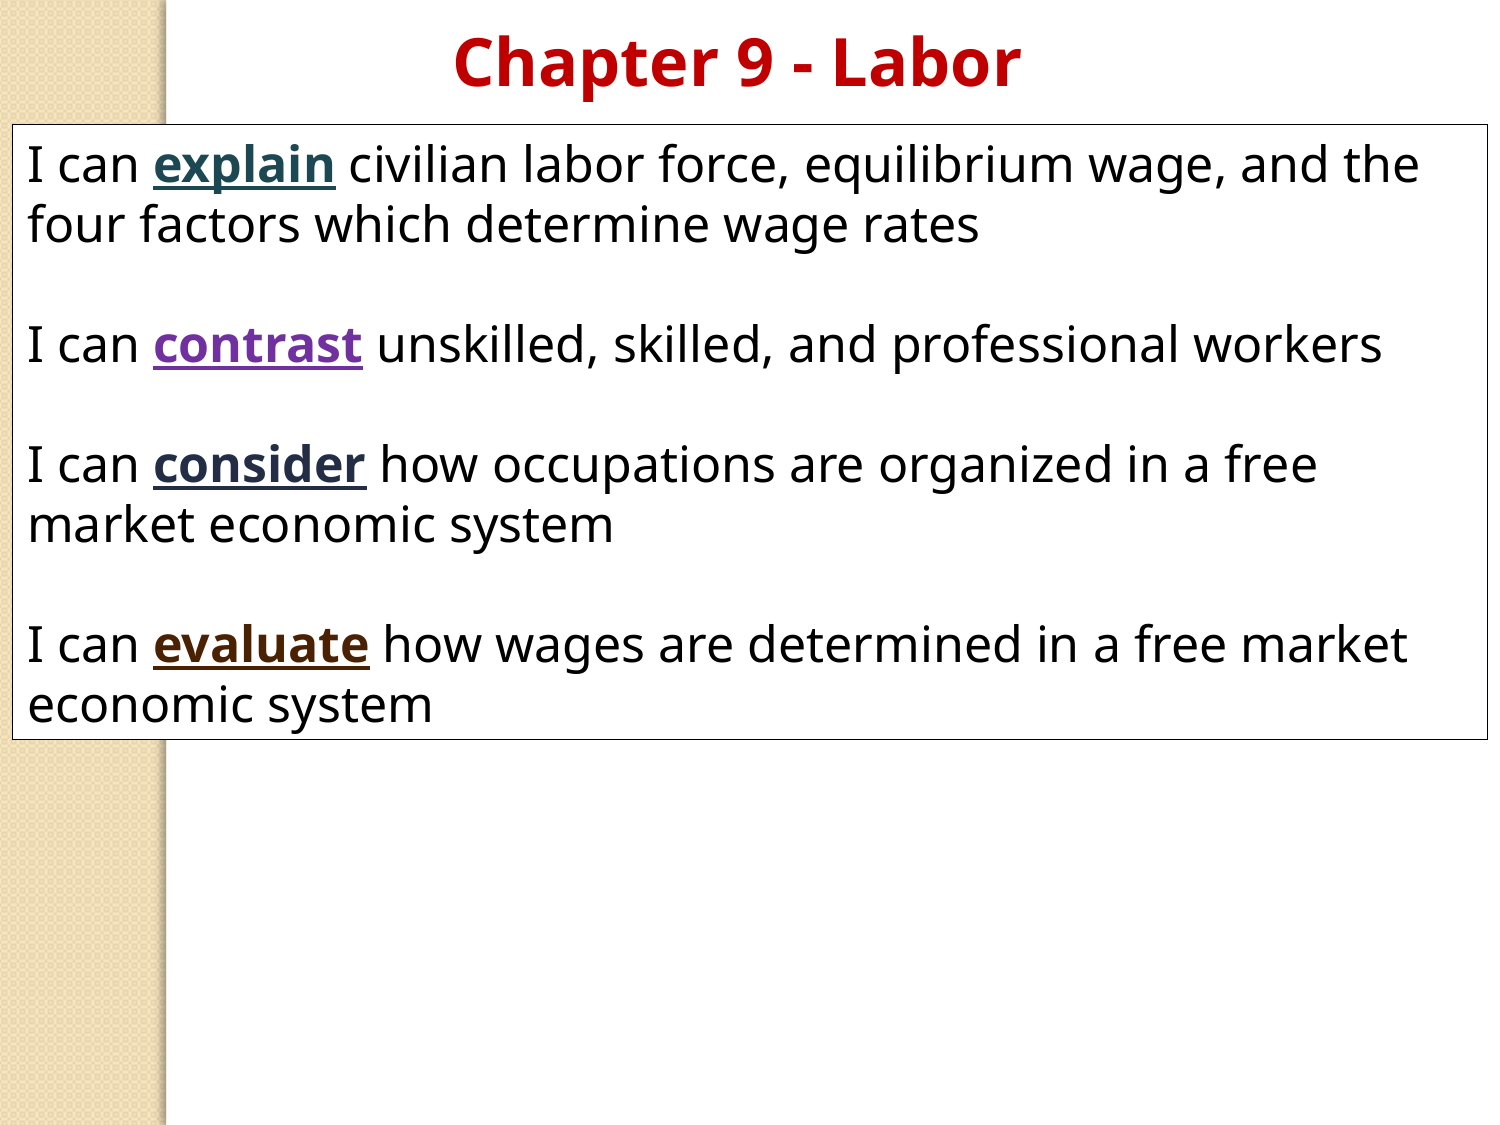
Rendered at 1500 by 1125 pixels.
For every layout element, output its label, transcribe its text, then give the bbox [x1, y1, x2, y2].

text_box I can explain civilian labor force, equilibrium wage, and the four factors which determine wage rates I can contrast unskilled, skilled, and professional workers I can consider how occupations are organized in a free market economic system I can evaluate how wages are determined in a free market economic system [12, 124, 1488, 740]
text_box Chapter 9 - Labor [99, 12, 1375, 108]
